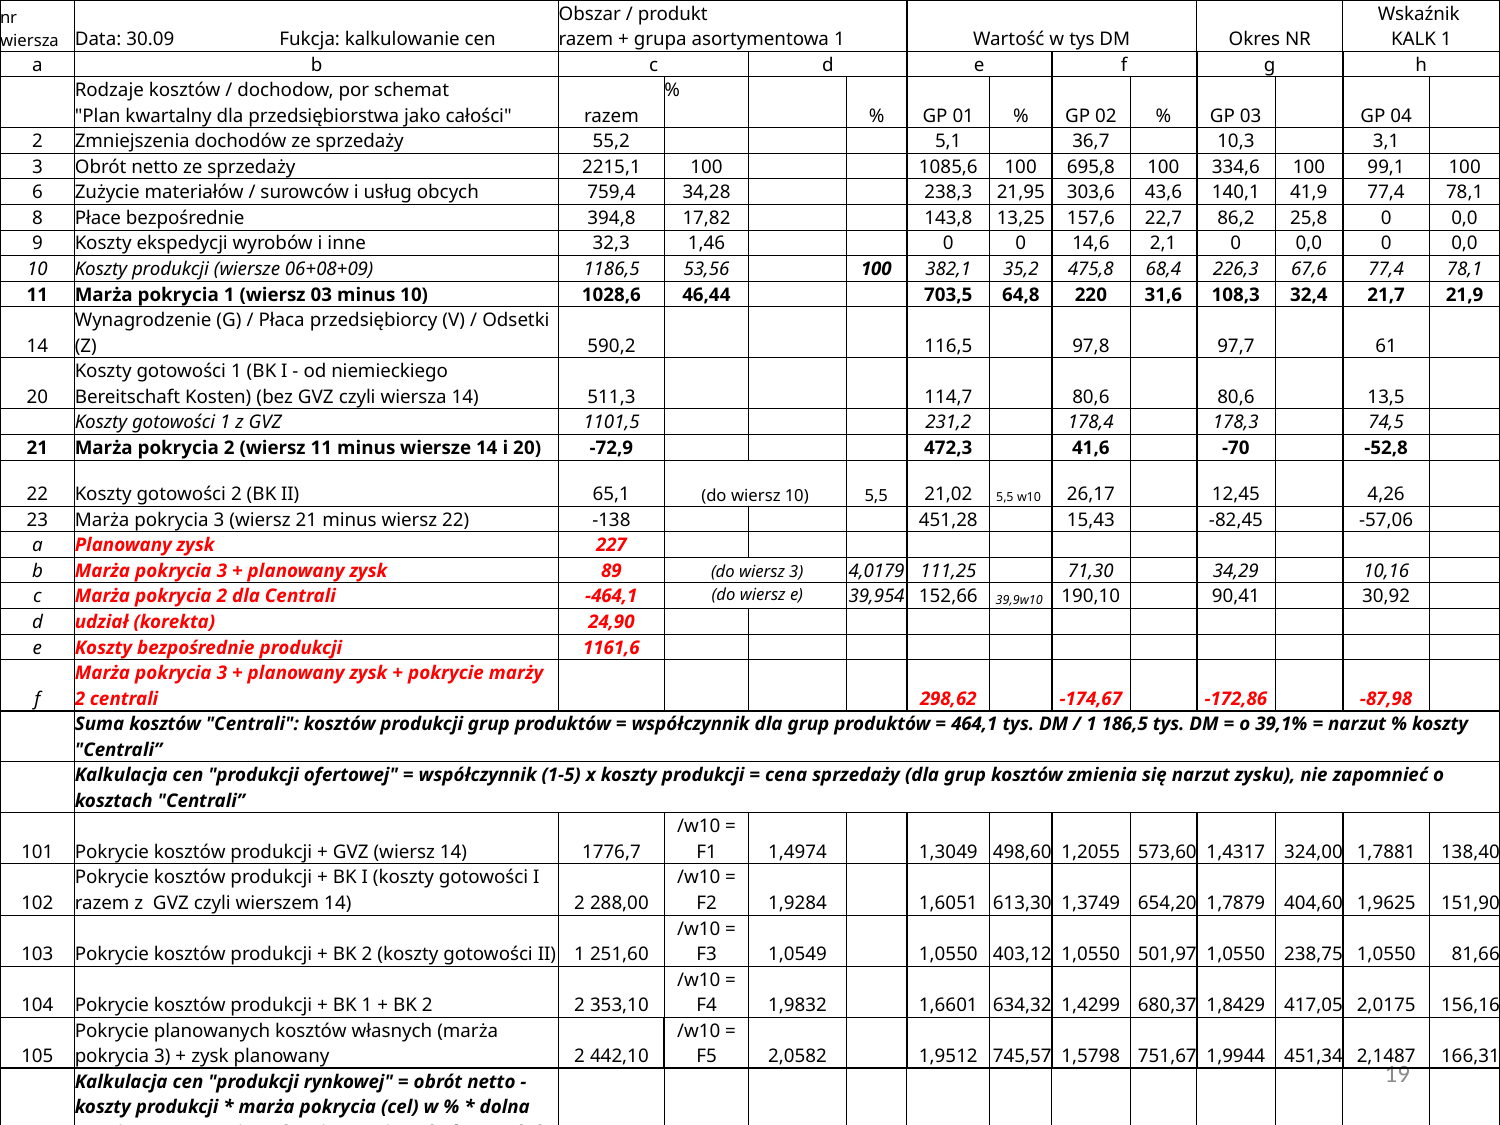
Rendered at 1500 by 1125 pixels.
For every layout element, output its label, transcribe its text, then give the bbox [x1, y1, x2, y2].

table_cell (do wiersz 3) [665, 558, 846, 582]
table_cell (do wiersz 10) [665, 461, 846, 506]
table_cell [1276, 532, 1342, 557]
table_cell [990, 558, 1051, 582]
table_cell 1,9284 [749, 864, 846, 915]
table_cell [1131, 532, 1196, 557]
table_cell [847, 1018, 906, 1067]
table_cell [1276, 660, 1342, 710]
table_cell 39,954 [847, 583, 906, 608]
table_cell GP 04 [1344, 77, 1429, 127]
table_cell 2,0175 [1344, 967, 1429, 1017]
table_cell razem [559, 77, 664, 127]
table_cell 78,1 [1430, 179, 1499, 204]
table_cell 77,4 [1344, 256, 1429, 281]
table_cell 61 [1344, 307, 1429, 357]
table_cell 5,5 w10 [990, 461, 1051, 506]
table_cell 324,00 [1276, 813, 1342, 863]
table_cell [1276, 583, 1342, 608]
table_cell 680,37 [1131, 967, 1196, 1017]
table_cell 21,7 [1344, 282, 1429, 306]
table_cell % [1131, 77, 1196, 127]
table_cell 2 353,10 [559, 967, 664, 1017]
table_cell 403,12 [990, 916, 1051, 966]
table_cell [665, 358, 748, 408]
table_cell [1430, 532, 1499, 557]
table_cell [847, 660, 906, 710]
table_cell 74,5 [1344, 409, 1429, 434]
table_cell [1430, 461, 1499, 506]
table_cell 1,0550 [908, 916, 989, 966]
table_cell [1430, 128, 1499, 153]
table_cell 1776,7 [559, 813, 664, 863]
table_cell [1430, 77, 1499, 127]
table_cell 1028,6 [559, 282, 664, 306]
table_cell 22 [1, 461, 74, 506]
table_cell 4,0179 [847, 558, 906, 582]
table_cell 138,40 [1430, 813, 1499, 863]
table_cell /w10 = F2 [665, 864, 748, 915]
table_cell [1197, 1069, 1275, 1125]
table_cell 1,9832 [749, 967, 846, 1017]
table_cell 227 [559, 532, 664, 557]
table_cell [749, 1069, 846, 1125]
table_cell [665, 635, 748, 659]
table_cell [749, 635, 846, 659]
table_cell 106 [1, 1069, 74, 1125]
table_cell Planowany zysk [75, 532, 558, 557]
table_cell 1,46 [665, 231, 748, 255]
table_cell [1430, 635, 1499, 659]
table_cell 71,30 [1053, 558, 1130, 582]
table_cell [1131, 461, 1196, 506]
table_cell 220 [1053, 282, 1130, 306]
table_cell 511,3 [559, 358, 664, 408]
table_cell 13,5 [1344, 358, 1429, 408]
table_cell [749, 154, 846, 178]
table_cell -52,8 [1344, 435, 1429, 460]
table_cell 81,66 [1430, 916, 1499, 966]
table_cell 0,0 [1430, 205, 1499, 230]
table_cell c [559, 52, 748, 76]
table_cell 26,17 [1053, 461, 1130, 506]
table_cell 1,0550 [1198, 916, 1275, 966]
table_cell a [1, 532, 74, 557]
table_cell 475,8 [1053, 256, 1130, 281]
table_cell [847, 609, 906, 634]
table_cell 703,5 [908, 282, 989, 306]
table_cell [665, 435, 748, 460]
table_cell [908, 532, 989, 557]
table_cell 4,26 [1344, 461, 1429, 506]
table_cell Marża pokrycia 2 (wiersz 11 minus wiersze 14 i 20) [75, 435, 558, 460]
table_cell Marża pokrycia 2 dla Centrali [75, 583, 558, 608]
table_cell 1,0550 [1344, 916, 1429, 966]
table_cell 65,1 [559, 461, 664, 506]
table_cell Koszty gotowości 2 (BK II) [75, 461, 558, 506]
table_cell [990, 358, 1051, 408]
table_cell [665, 660, 748, 710]
table_cell [1430, 435, 1499, 460]
table_cell [1430, 1069, 1499, 1125]
table_cell 21,9 [1430, 282, 1499, 306]
table_cell 24,90 [559, 609, 664, 634]
table_cell 116,5 [908, 307, 989, 357]
table_cell [1131, 358, 1196, 408]
table_cell 238,3 [908, 179, 989, 204]
table_cell Koszty ekspedycji wyrobów i inne [75, 231, 558, 255]
table_cell [1, 409, 74, 434]
table_cell 39,9w10 [990, 583, 1051, 608]
table_cell -174,67 [1053, 660, 1130, 710]
table_cell % [665, 77, 748, 127]
table_cell [749, 307, 846, 357]
table_cell [665, 507, 748, 531]
table_cell [749, 358, 846, 408]
table_cell 1,9625 [1344, 864, 1429, 915]
table_cell [990, 507, 1051, 531]
table_cell [1430, 583, 1499, 608]
table_cell Pokrycie kosztów produkcji + BK 2 (koszty gotowości II) [75, 916, 558, 966]
table_cell [847, 532, 906, 557]
table_cell [749, 609, 846, 634]
table_cell [1276, 609, 1342, 634]
table_cell [990, 409, 1051, 434]
table_cell [1053, 635, 1130, 659]
table_cell 14,6 [1053, 231, 1130, 255]
table_cell /w10 = F1 [665, 813, 748, 863]
table_cell f [1, 660, 74, 710]
table_cell 1,2055 [1053, 813, 1130, 863]
table_cell [749, 532, 846, 557]
table_cell [1276, 358, 1342, 408]
table_cell 34,29 [1198, 558, 1275, 582]
table_cell udział (korekta) [75, 609, 558, 634]
table_cell [1276, 77, 1342, 127]
table_cell b [1, 558, 74, 582]
table_cell [1, 77, 74, 127]
table_cell Zmniejszenia dochodów ze sprzedaży [75, 128, 558, 153]
table_cell 1,7881 [1344, 813, 1429, 863]
table_cell c [1, 583, 74, 608]
table_cell 1186,5 [559, 256, 664, 281]
table_cell [907, 1069, 989, 1125]
table_cell 2,1487 [1344, 1018, 1429, 1067]
table_cell [1131, 660, 1196, 710]
table_cell [847, 635, 906, 659]
table_cell [1131, 128, 1196, 153]
table_cell 68,4 [1131, 256, 1196, 281]
table_cell e [908, 52, 1051, 76]
table_cell [847, 967, 906, 1017]
table_cell [749, 128, 846, 153]
table_cell [665, 307, 748, 357]
table_cell 1161,6 [559, 635, 664, 659]
table_cell Marża pokrycia 1 (wiersz 03 minus 10) [75, 282, 558, 306]
table_cell 31,6 [1131, 282, 1196, 306]
table_cell [1344, 635, 1429, 659]
table_cell 22,7 [1131, 205, 1196, 230]
table_cell 108,3 [1198, 282, 1275, 306]
table_cell [665, 1069, 748, 1125]
table_cell 41,6 [1053, 435, 1130, 460]
table_cell 104 [1, 967, 74, 1017]
table_cell Kalkulacja cen "produkcji ofertowej" = współczynnik (1-5) x koszty produkcji = cena sprzedaży (dla grup kosztów zmienia się narzut zysku), nie zapomnieć o kosztach "Centrali” [75, 762, 1499, 812]
table_cell 9 [1, 231, 74, 255]
table_cell [1430, 358, 1499, 408]
table_cell 23 [1, 507, 74, 531]
table_cell 1,6601 [908, 967, 989, 1017]
table_cell [1430, 558, 1499, 582]
table_cell 1085,6 [908, 154, 989, 178]
table_cell 451,28 [908, 507, 989, 531]
table_cell 6 [1, 179, 74, 204]
table_cell 0,0 [1276, 231, 1342, 255]
table_cell [1131, 609, 1196, 634]
table_cell -138 [559, 507, 664, 531]
table_cell -172,86 [1198, 660, 1275, 710]
table_cell Marża pokrycia 3 + planowany zysk [75, 558, 558, 582]
table_cell 745,57 [990, 1018, 1051, 1067]
table_cell [847, 916, 906, 966]
table_cell [1276, 507, 1342, 531]
table_cell [1343, 1069, 1429, 1125]
table_cell 226,3 [1198, 256, 1275, 281]
table_cell [1, 712, 74, 761]
table_cell 334,6 [1198, 154, 1275, 178]
table_cell 404,60 [1276, 864, 1342, 915]
table_cell [1344, 532, 1429, 557]
table_cell 21,02 [908, 461, 989, 506]
table_cell 0 [1344, 231, 1429, 255]
table_cell 0 [1198, 231, 1275, 255]
table_cell 100 [665, 154, 748, 178]
table_cell [990, 532, 1051, 557]
table_cell 64,8 [990, 282, 1051, 306]
table_cell [749, 231, 846, 255]
table_cell [847, 179, 906, 204]
table_cell 1,5798 [1053, 1018, 1130, 1067]
table_cell 8 [1, 205, 74, 230]
table_cell f [1053, 52, 1196, 76]
table_cell 1101,5 [559, 409, 664, 434]
table_cell [749, 77, 846, 127]
table_cell [847, 1069, 906, 1125]
table_cell 1,6051 [908, 864, 989, 915]
table_cell 634,32 [990, 967, 1051, 1017]
table_cell [990, 635, 1051, 659]
table_cell [1131, 409, 1196, 434]
table_cell 1,8429 [1198, 967, 1275, 1017]
table_cell 759,4 [559, 179, 664, 204]
table_cell [1131, 1069, 1196, 1125]
table_cell 751,67 [1131, 1018, 1196, 1067]
table_cell -87,98 [1344, 660, 1429, 710]
table_cell 15,43 [1053, 507, 1130, 531]
table_cell 2215,1 [559, 154, 664, 178]
table_cell 55,2 [559, 128, 664, 153]
table_cell Pokrycie kosztów produkcji + BK I (koszty gotowości I razem z GVZ czyli wierszem 14) [75, 864, 558, 915]
table_cell 2 288,00 [559, 864, 664, 915]
table_cell GP 01 [908, 77, 989, 127]
table_cell Suma kosztów "Centrali": kosztów produkcji grup produktów = współczynnik dla grup produktów = 464,1 tys. DM / 1 186,5 tys. DM = o 39,1% = narzut % koszty "Centrali” [75, 712, 1499, 761]
table_cell h [1344, 52, 1499, 76]
table_cell 34,28 [665, 179, 748, 204]
table_cell 2 442,10 [559, 1018, 663, 1067]
table_cell 86,2 [1198, 205, 1275, 230]
table_cell [1276, 409, 1342, 434]
table_cell 100 [990, 154, 1051, 178]
table_cell % [990, 77, 1051, 127]
table_cell 573,60 [1131, 813, 1196, 863]
table_cell 1,0549 [749, 916, 846, 966]
table_cell 100 [1131, 154, 1196, 178]
table_cell -464,1 [559, 583, 664, 608]
table_cell 2,0582 [749, 1018, 846, 1067]
table_cell Marża pokrycia 3 + planowany zysk + pokrycie marży 2 centrali [75, 660, 558, 710]
table_cell [1131, 307, 1196, 357]
table_cell [749, 282, 846, 306]
table_cell [847, 307, 906, 357]
table_cell Koszty gotowości 1 z GVZ [75, 409, 558, 434]
table_cell [847, 205, 906, 230]
table_cell 97,8 [1053, 307, 1130, 357]
table_cell 103 [1, 916, 74, 966]
table_cell 695,8 [1053, 154, 1130, 178]
table_cell 143,8 [908, 205, 989, 230]
table_cell 30,92 [1344, 583, 1429, 608]
table_cell -72,9 [559, 435, 664, 460]
table_cell 5,1 [908, 128, 989, 153]
table_cell [749, 256, 846, 281]
table_cell [1430, 660, 1499, 710]
table_cell 394,8 [559, 205, 664, 230]
table_cell 10,16 [1344, 558, 1429, 582]
table_cell [1131, 507, 1196, 531]
table_cell [1198, 532, 1275, 557]
table_cell 43,6 [1131, 179, 1196, 204]
table_cell 80,6 [1198, 358, 1275, 408]
table_cell 298,62 [908, 660, 989, 710]
table_cell [990, 435, 1051, 460]
table_cell /w10 = F4 [665, 967, 748, 1017]
table_cell [665, 532, 748, 557]
table_cell 102 [1, 864, 74, 915]
table_cell [847, 154, 906, 178]
table_cell 1,3749 [1053, 864, 1130, 915]
table_cell [847, 282, 906, 306]
table_cell Płace bezpośrednie [75, 205, 558, 230]
table_cell 1 251,60 [559, 916, 664, 966]
table_cell e [1, 635, 74, 659]
table_cell 12,45 [1198, 461, 1275, 506]
table_cell [749, 409, 846, 434]
table_cell 80,6 [1053, 358, 1130, 408]
table_cell [1276, 307, 1342, 357]
table_cell Marża pokrycia 3 (wiersz 21 minus wiersz 22) [75, 507, 558, 531]
table_cell 101 [1, 813, 74, 863]
table_cell Koszty bezpośrednie produkcji [75, 635, 558, 659]
table_cell [1430, 409, 1499, 434]
table_cell 3 [1, 154, 74, 178]
table_cell [749, 179, 846, 204]
table_cell [1276, 461, 1342, 506]
table_cell [749, 660, 846, 710]
table_cell [1276, 1069, 1342, 1125]
table_cell 501,97 [1131, 916, 1196, 966]
table_cell [749, 205, 846, 230]
table_cell 53,56 [665, 256, 748, 281]
table_cell [1276, 128, 1342, 153]
table_cell 151,90 [1430, 864, 1499, 915]
table_cell 590,2 [559, 307, 664, 357]
table_cell 498,60 [990, 813, 1051, 863]
table_cell g [1198, 52, 1342, 76]
table_cell [1052, 1069, 1130, 1125]
table_cell 100 [847, 256, 906, 281]
table_cell Koszty produkcji (wiersze 06+08+09) [75, 256, 558, 281]
table_cell [749, 507, 846, 531]
table_cell [847, 507, 906, 531]
table_cell 1,0550 [1053, 916, 1130, 966]
table_cell 654,20 [1131, 864, 1196, 915]
table_cell Koszty gotowości 1 (BK I - od niemieckiego Bereitschaft Kosten) (bez GVZ czyli wiersza 14) [75, 358, 558, 408]
table_cell -57,06 [1344, 507, 1429, 531]
table_cell 157,6 [1053, 205, 1130, 230]
table_cell [1131, 435, 1196, 460]
table_cell 231,2 [908, 409, 989, 434]
table_cell -82,45 [1198, 507, 1275, 531]
table_cell 10,3 [1198, 128, 1275, 153]
table_header Data: 30.09 Fukcja: kalkulowanie cen [75, 1, 558, 51]
table_header Obszar / produkt razem + grupa asortymentowa 1 [559, 1, 906, 51]
table_cell [1198, 635, 1275, 659]
table_cell Wynagrodzenie (G) / Płaca przedsiębiorcy (V) / Odsetki (Z) [75, 307, 558, 357]
table_cell [847, 128, 906, 153]
table_cell 1,4317 [1198, 813, 1275, 863]
table_cell Pokrycie planowanych kosztów własnych (marża pokrycia 3) + zysk planowany [75, 1018, 558, 1067]
table_cell [1131, 558, 1196, 582]
table_cell Kalkulacja cen "produkcji rynkowej" = obrót netto - koszty produkcji * marża pokrycia (cel) w % * dolna granica cen = marża pokrycia (powinno być) / prod rh (produktywne roboczogodziny) [75, 1069, 558, 1125]
table_cell [665, 409, 748, 434]
table_cell [990, 128, 1051, 153]
table_cell 20 [1, 358, 74, 408]
table_cell Pokrycie kosztów produkcji + GVZ (wiersz 14) [75, 813, 558, 863]
table_cell 0 [908, 231, 989, 255]
table_cell 178,3 [1198, 409, 1275, 434]
table_cell [908, 609, 989, 634]
table_cell [847, 435, 906, 460]
table_cell 89 [559, 558, 664, 582]
table_cell 1,4299 [1053, 967, 1130, 1017]
table_cell [1344, 609, 1429, 634]
table_cell d [749, 52, 906, 76]
table_cell 5,5 [847, 461, 906, 506]
table_cell 105 [1, 1018, 74, 1067]
table_cell 0 [990, 231, 1051, 255]
table_cell 1,7879 [1198, 864, 1275, 915]
table_cell 156,16 [1430, 967, 1499, 1017]
table_cell 67,6 [1276, 256, 1342, 281]
table_cell 21,95 [990, 179, 1051, 204]
table_cell (do wiersz e) [665, 583, 846, 608]
table_cell 13,25 [990, 205, 1051, 230]
table_cell 152,66 [908, 583, 989, 608]
table_cell [1430, 307, 1499, 357]
table_cell [1198, 609, 1275, 634]
table_cell 114,7 [908, 358, 989, 408]
table_cell 46,44 [665, 282, 748, 306]
table_cell 451,34 [1276, 1018, 1342, 1067]
table_cell 36,7 [1053, 128, 1130, 153]
table_cell [1053, 532, 1130, 557]
table_cell /w10 = F5 [665, 1018, 748, 1067]
table_header Wskaźnik KALK 1 [1343, 1, 1499, 51]
table_cell % [847, 77, 906, 127]
table_cell 77,4 [1344, 179, 1429, 204]
table_cell 140,1 [1198, 179, 1275, 204]
table_cell 382,1 [908, 256, 989, 281]
table_cell 2 [1, 128, 74, 153]
table_cell 100 [1276, 154, 1342, 178]
table_cell [665, 128, 748, 153]
table_cell 11 [1, 282, 74, 306]
table_cell 3,1 [1344, 128, 1429, 153]
table_cell GP 02 [1053, 77, 1130, 127]
table_cell [1131, 583, 1196, 608]
table_cell 190,10 [1053, 583, 1130, 608]
table_cell [847, 358, 906, 408]
table_cell [990, 307, 1051, 357]
table_cell [1053, 609, 1130, 634]
table_cell [1276, 435, 1342, 460]
table_cell [847, 813, 906, 863]
table_cell -70 [1198, 435, 1275, 460]
table_cell 17,82 [665, 205, 748, 230]
table_header Okres NR [1197, 1, 1342, 51]
table_cell 1,3049 [908, 813, 989, 863]
table_cell Pokrycie kosztów produkcji + BK 1 + BK 2 [75, 967, 558, 1017]
table_cell 178,4 [1053, 409, 1130, 434]
table_cell [665, 609, 748, 634]
table_cell 1,9512 [908, 1018, 989, 1067]
table_cell 472,3 [908, 435, 989, 460]
table_cell 97,7 [1198, 307, 1275, 357]
table_cell [1430, 507, 1499, 531]
table_cell 2,1 [1131, 231, 1196, 255]
table_cell 21 [1, 435, 74, 460]
table_cell [990, 1069, 1051, 1125]
table_cell 417,05 [1276, 967, 1342, 1017]
table_cell 303,6 [1053, 179, 1130, 204]
table_header nr wiersza [1, 1, 74, 51]
table_cell /w10 = F3 [665, 916, 748, 966]
table_cell 25,8 [1276, 205, 1342, 230]
table_cell 10 [1, 256, 74, 281]
table_cell 100 [1430, 154, 1499, 178]
table_cell 32,4 [1276, 282, 1342, 306]
table_cell 238,75 [1276, 916, 1342, 966]
table_cell [559, 1069, 664, 1125]
table_cell d [1, 609, 74, 634]
table_cell [847, 231, 906, 255]
table_cell 111,25 [908, 558, 989, 582]
table_cell [749, 435, 846, 460]
table_cell [1430, 609, 1499, 634]
table_cell Zużycie materiałów / surowców i usług obcych [75, 179, 558, 204]
table_cell 78,1 [1430, 256, 1499, 281]
table_cell 14 [1, 307, 74, 357]
table_cell 1,4974 [749, 813, 846, 863]
table_cell [847, 409, 906, 434]
table_cell [847, 864, 906, 915]
table_cell [990, 609, 1051, 634]
table_cell 0,0 [1430, 231, 1499, 255]
table_cell Obrót netto ze sprzedaży [75, 154, 558, 178]
table_cell 0 [1344, 205, 1429, 230]
table_cell a [1, 52, 74, 76]
table_cell 166,31 [1430, 1018, 1499, 1067]
table_cell 90,41 [1198, 583, 1275, 608]
table_cell 41,9 [1276, 179, 1342, 204]
table_cell [1, 762, 74, 812]
table_cell b [75, 52, 558, 76]
table_cell [908, 635, 989, 659]
table_cell [1276, 558, 1342, 582]
table_cell 35,2 [990, 256, 1051, 281]
table_cell 613,30 [990, 864, 1051, 915]
table_cell Rodzaje kosztów / dochodow, por schemat "Plan kwartalny dla przedsiębiorstwa jako całości" [75, 77, 558, 127]
table_cell [1131, 635, 1196, 659]
table_cell GP 03 [1198, 77, 1275, 127]
table_cell [990, 660, 1051, 710]
table_cell [1276, 635, 1342, 659]
table_cell 99,1 [1344, 154, 1429, 178]
table_cell [559, 660, 664, 710]
table_header Wartość w tys DM [908, 1, 1196, 51]
table_cell 1,9944 [1198, 1018, 1275, 1067]
table_cell 32,3 [559, 231, 664, 255]
